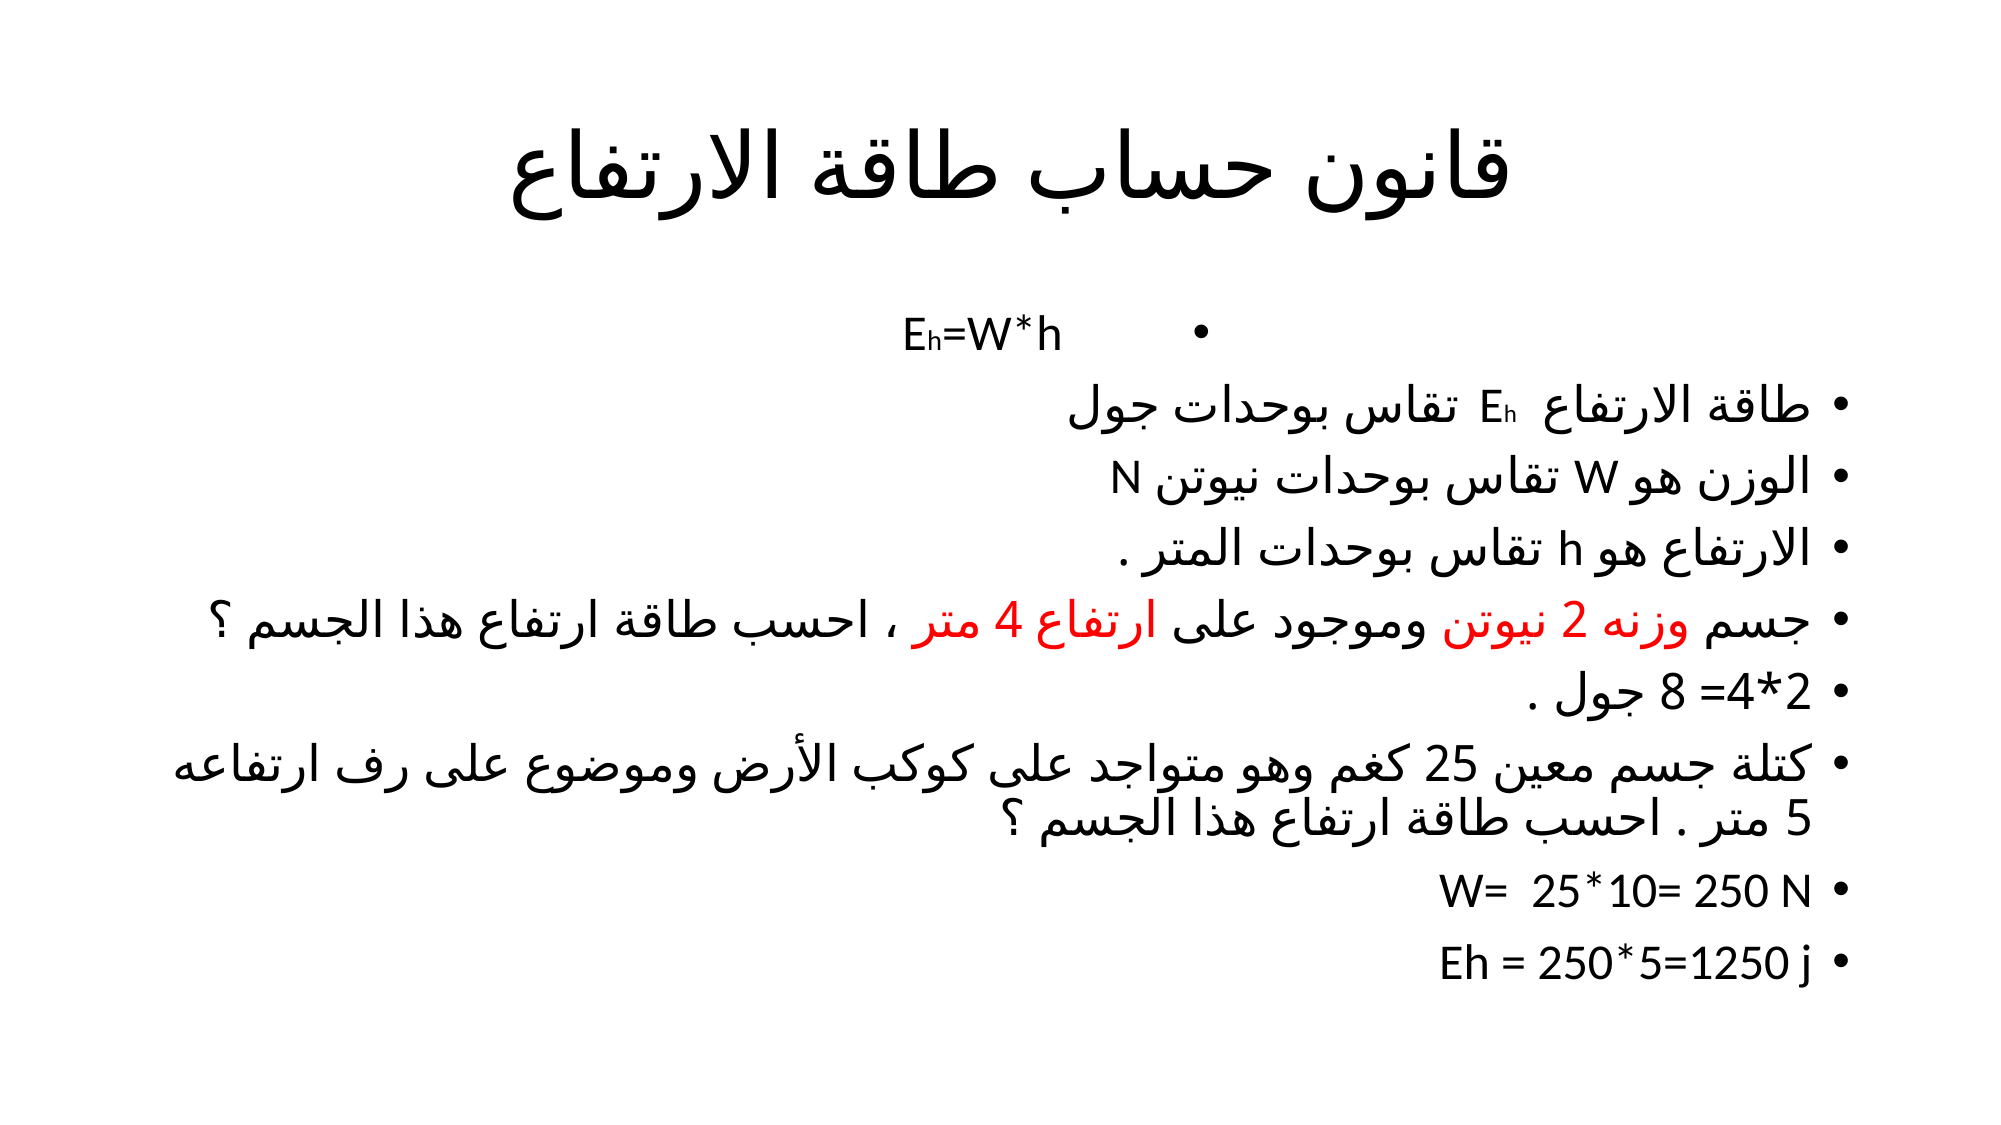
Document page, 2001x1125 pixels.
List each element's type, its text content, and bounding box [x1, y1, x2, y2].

list Eh=W*h طاقة الارتفاع Eh تقاس بوحدات جول الوزن هو W تقاس بوحدات نيوتن N الارتفاع هو h تقاس بوحدات المتر . جسم وزنه 2 نيوتن وموجود على ارتفاع 4 متر ، احسب طاقة ارتفاع هذا الجسم ؟ 2*4= 8 جول . كتلة جسم معين 25 كغم وهو متواجد على كوكب الأرض وموضوع على رف ارتفاعه 5 متر . احسب طاقة ارتفاع هذا الجسم ؟ W= 25*10= 250 N Eh = 250*5=1250 j [137, 299, 1863, 1014]
title قانون حساب طاقة الارتفاع [137, 59, 1863, 278]
